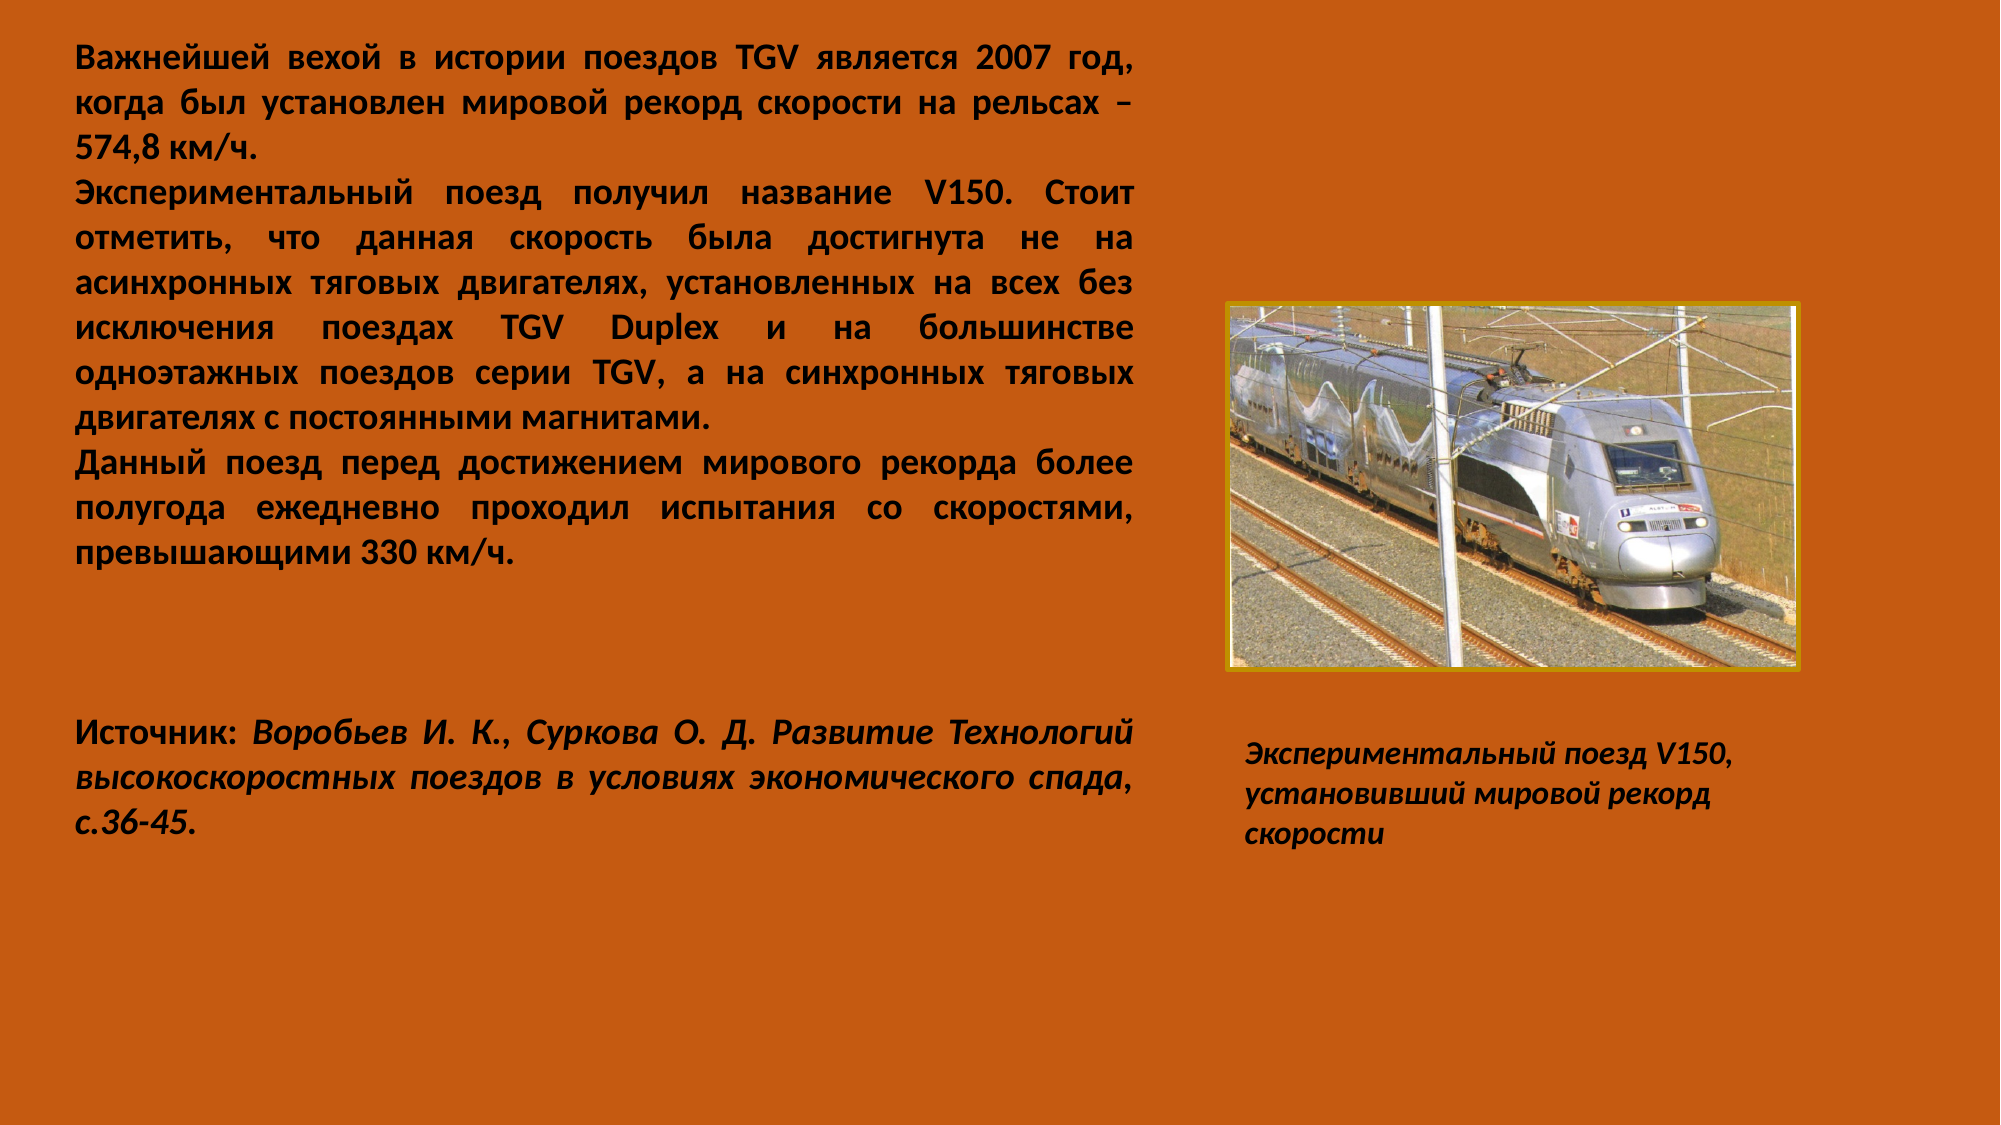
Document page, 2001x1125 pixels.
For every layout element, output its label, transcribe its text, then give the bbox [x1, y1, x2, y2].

text_box Экспериментальный поезд V150, установивший мировой рекорд скорости [1229, 723, 1797, 859]
text_box Важнейшей вехой в истории поездов TGV является 2007 год, когда был установлен мировой рекорд скорости на рельсах – 574,8 км/ч. Экспериментальный поезд получил название V150. Стоит отметить, что данная скорость была достигнута не на асинхронных тяговых двигателях, установленных на всех без исключения поездах TGV Duplex и на большинстве одноэтажных поездов серии TGV, а на синхронных тяговых двигателях с постоянными магнитами. Данный поезд перед достижением мирового рекорда более полугода ежедневно проходил испытания со скоростями, превышающими 330 км/ч. Источник: Воробьев И. К., Суркова О. Д. Развитие Технологий высокоскоростных поездов в условиях экономического спада, с.36-45. [60, 24, 1150, 1030]
picture [1229, 305, 1797, 668]
